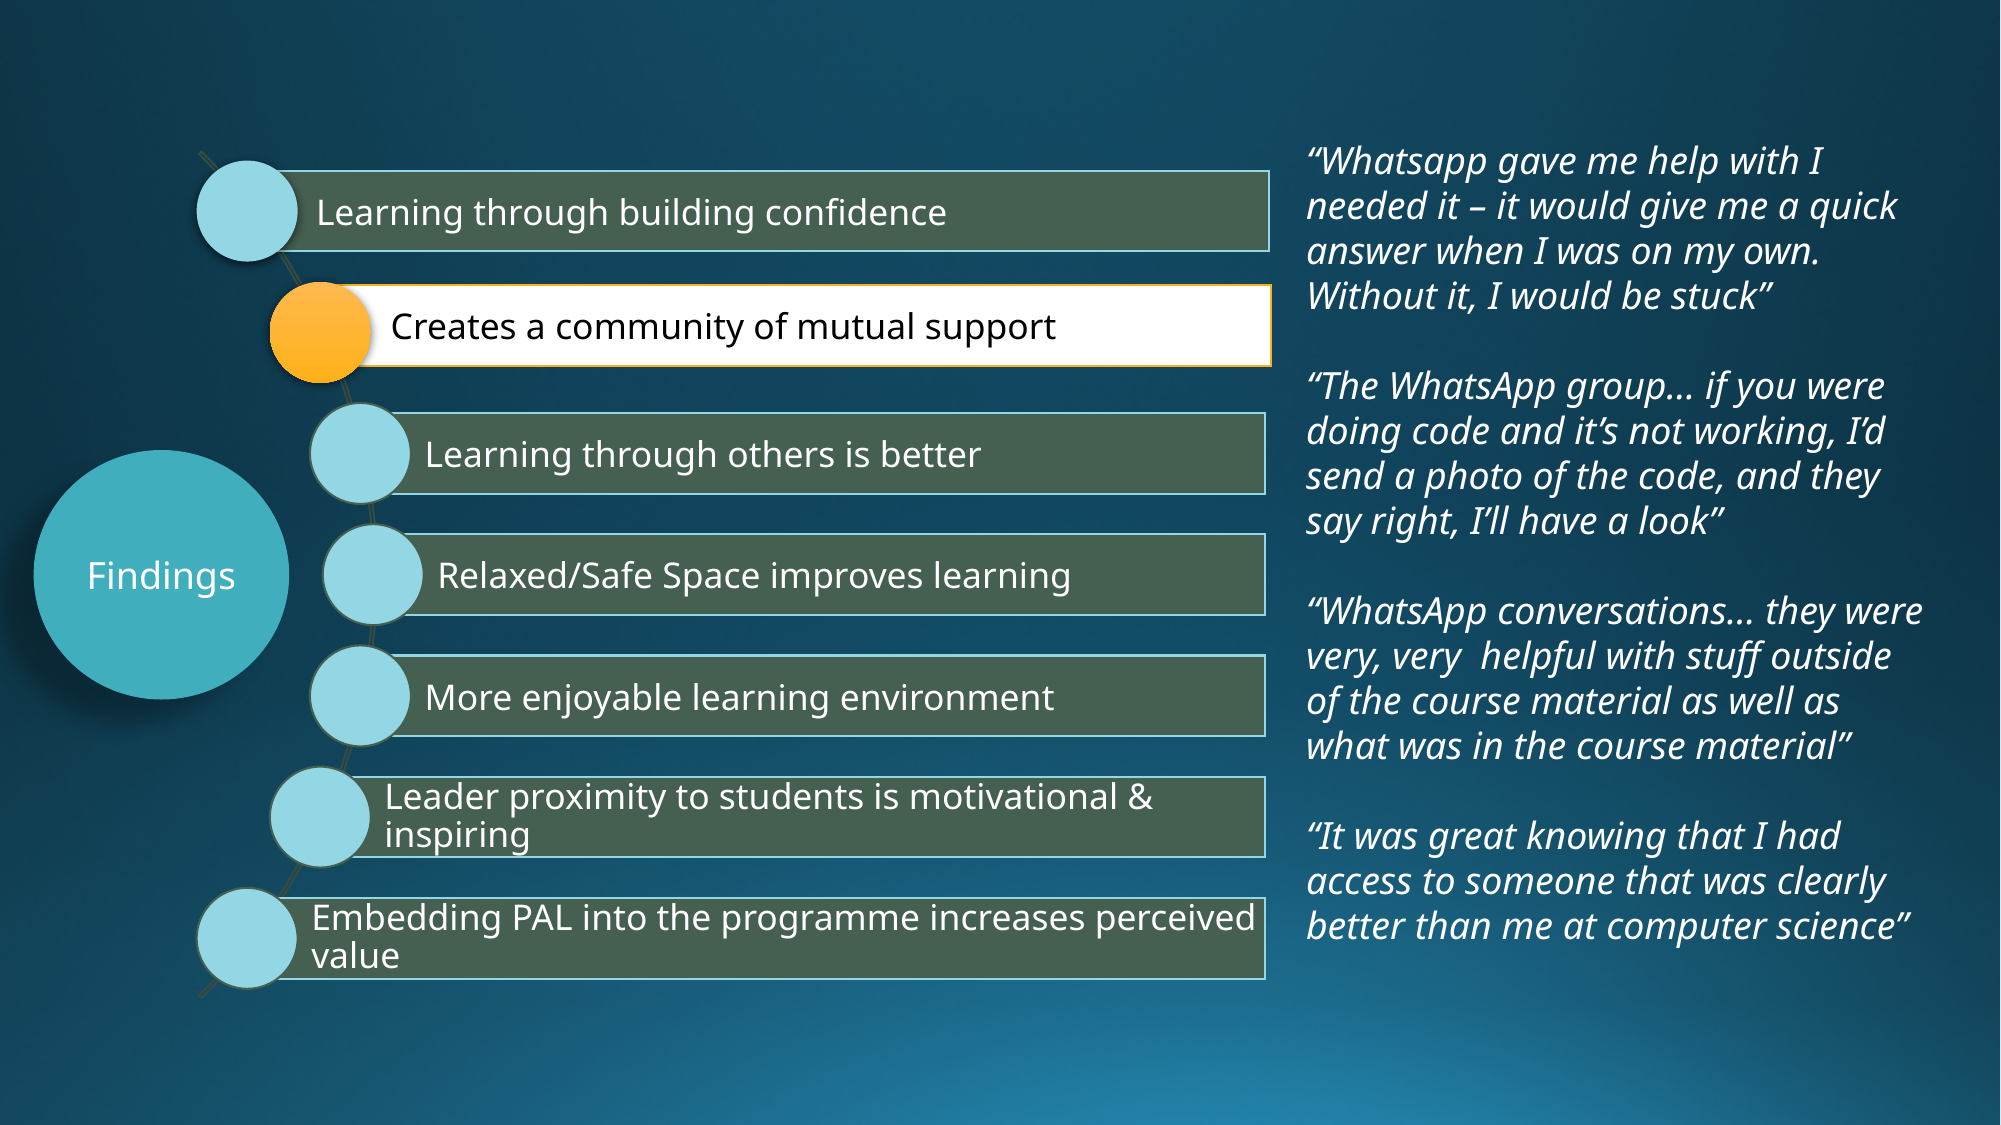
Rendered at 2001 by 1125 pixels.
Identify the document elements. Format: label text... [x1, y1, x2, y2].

picture [0, 0, 2001, 1125]
text_box Findings [32, 448, 184, 701]
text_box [184, 130, 1277, 1020]
text_box “Whatsapp gave me help with I needed it – it would give me a quick answer when I was on my own. Without it, I would be stuck” “The WhatsApp group… if you were doing code and it’s not working, I’d send a photo of the code, and they say right, I’ll have a look” “WhatsApp conversations… they were very, very helpful with stuff outside of the course material as well as what was in the course material” “It was great knowing that I had access to someone that was clearly better than me at computer science” [1291, 130, 1940, 955]
